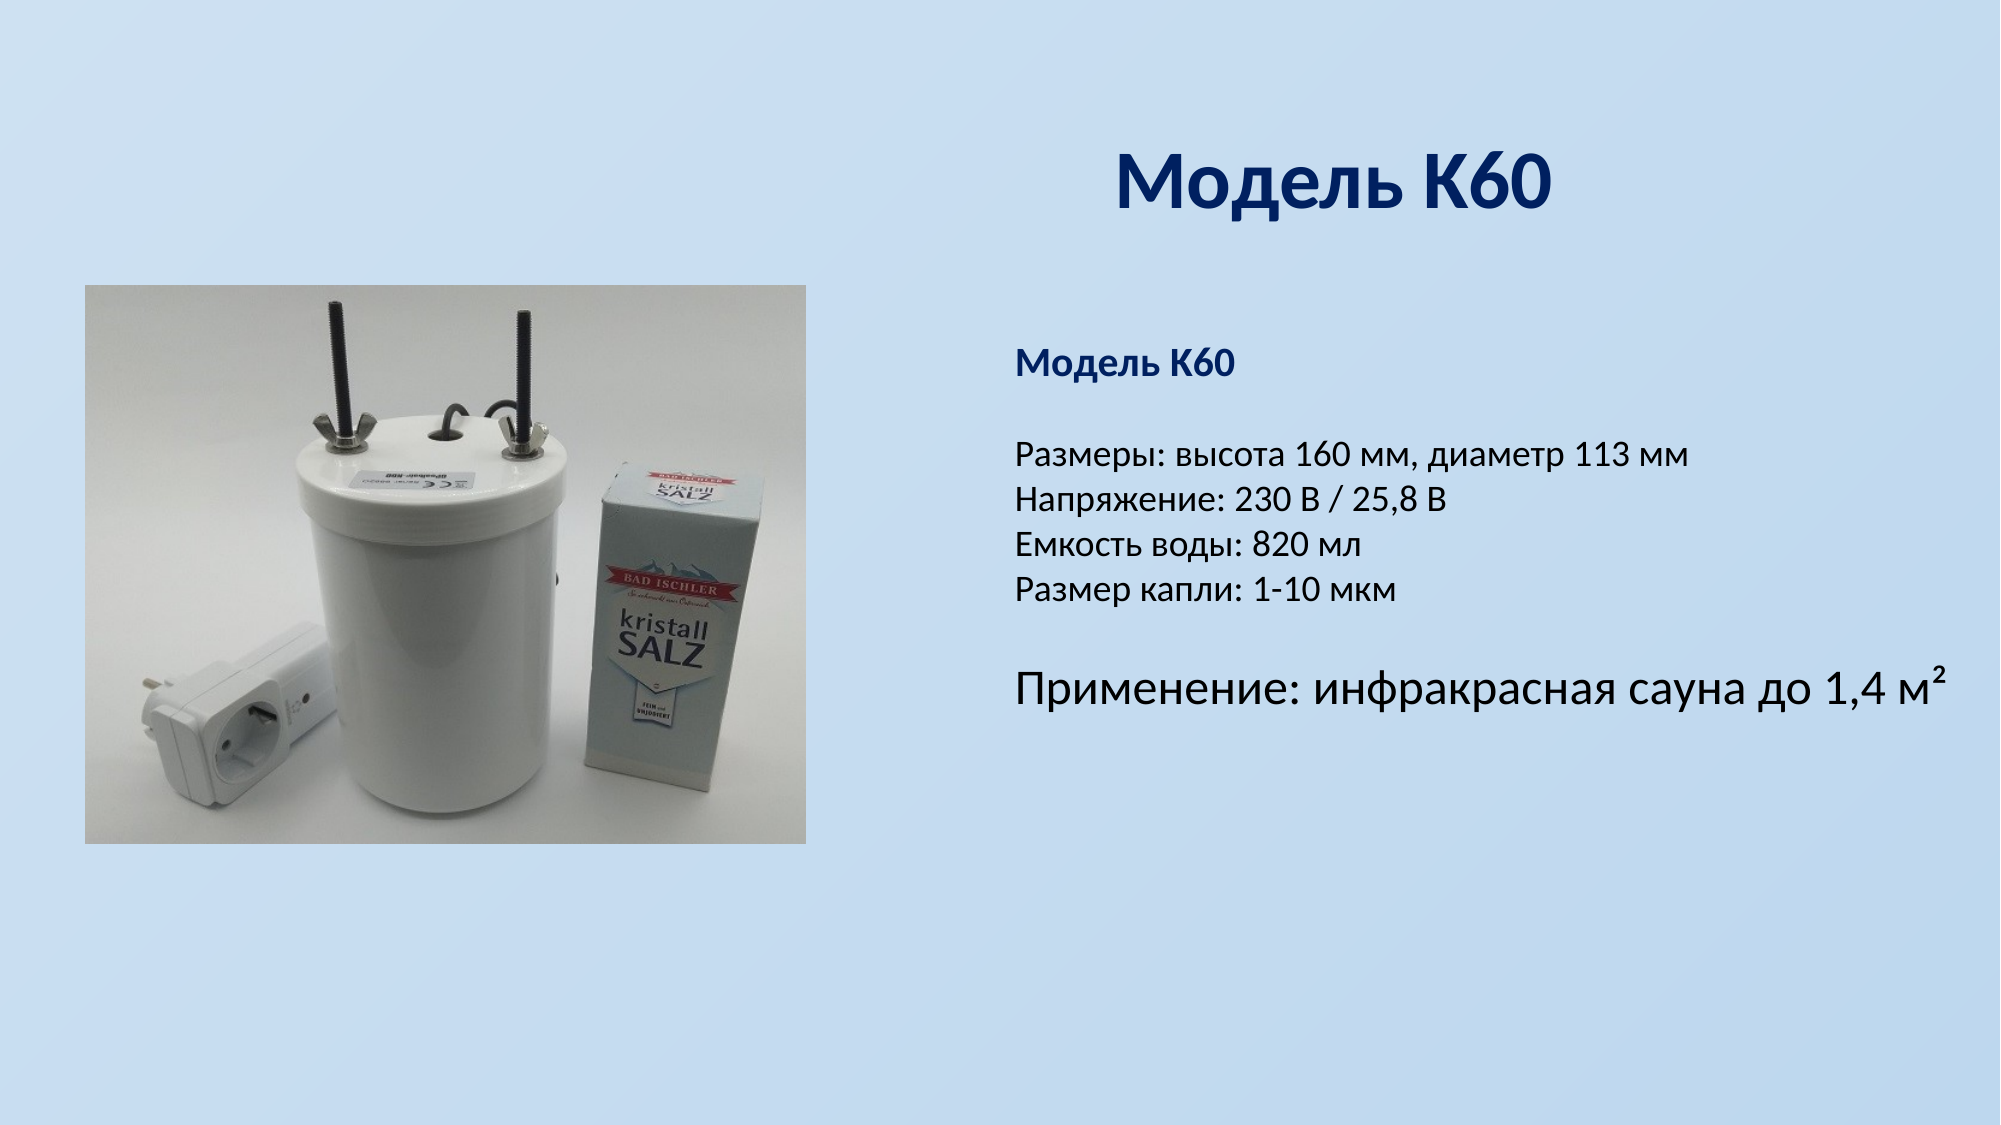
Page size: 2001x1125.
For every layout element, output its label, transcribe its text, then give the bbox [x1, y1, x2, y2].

text_box Модель K60 Размеры: высота 160 мм, диаметр 113 мм Напряжение: 230 В / 25,8 В Емкость воды: 820 мл Размер капли: 1-10 мкм Применение: инфракрасная сауна до 1,4 м² [999, 326, 1967, 722]
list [85, 285, 806, 844]
text_box Модель K60 [1099, 118, 1569, 233]
